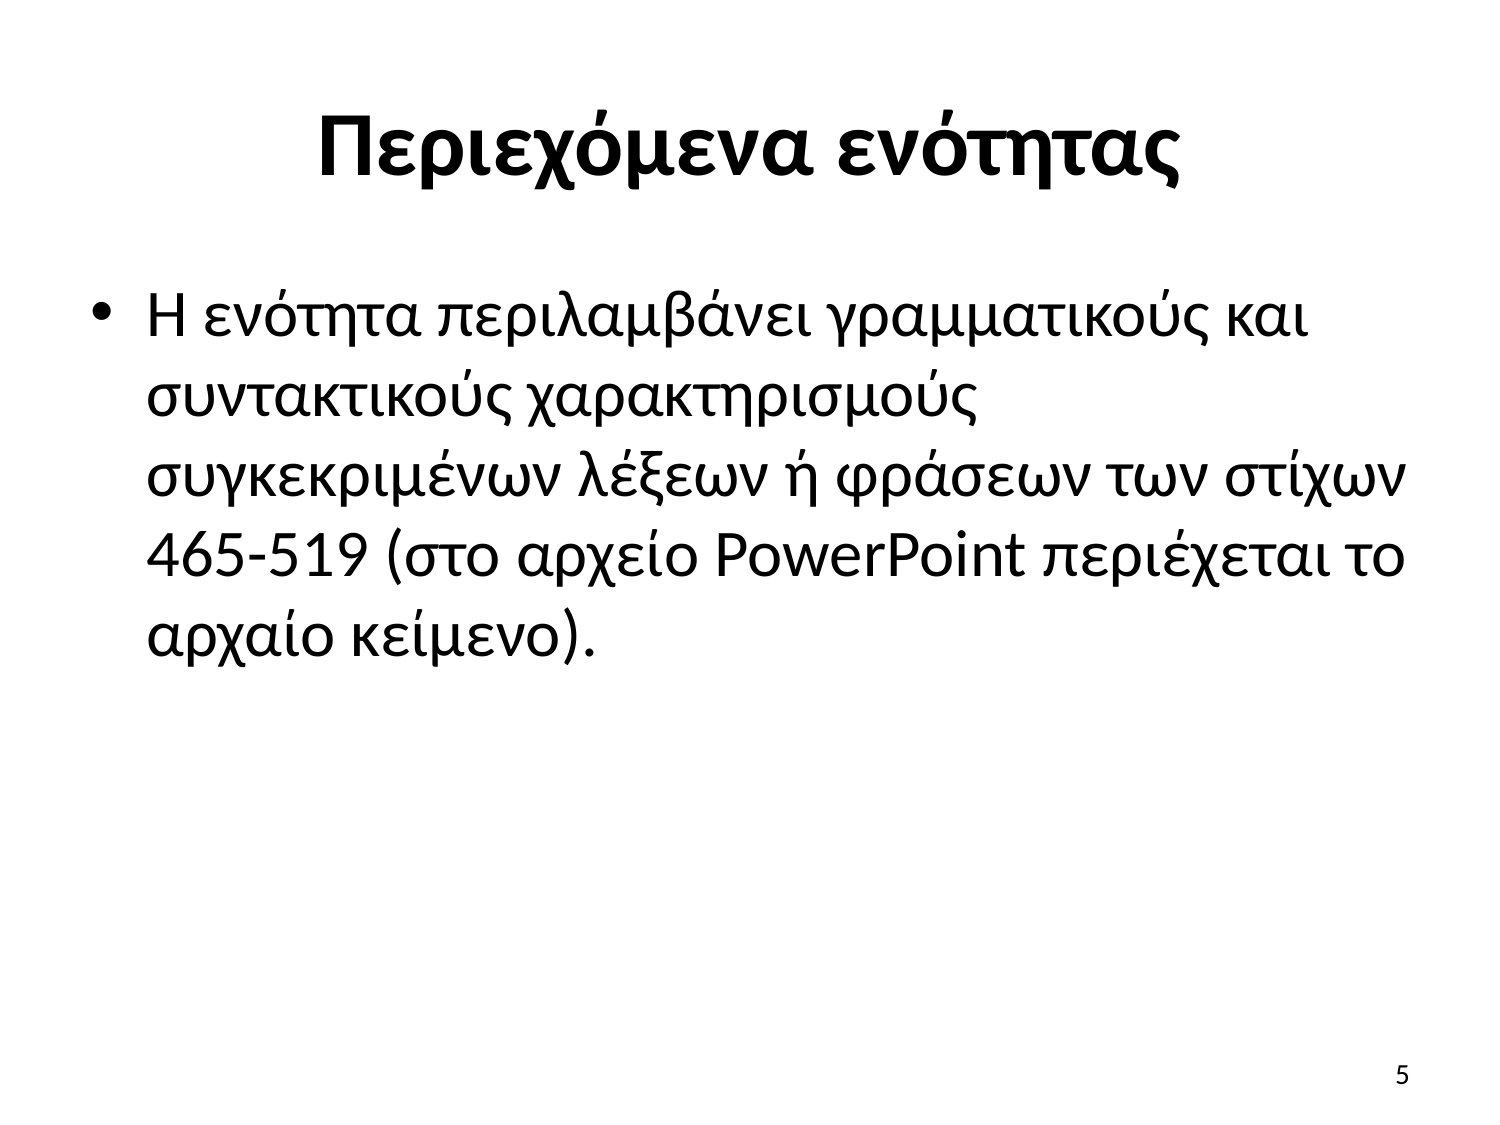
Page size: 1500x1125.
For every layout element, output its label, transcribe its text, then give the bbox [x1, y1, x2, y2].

slide_number 5 [1074, 1042, 1425, 1103]
title Περιεχόμενα ενότητας [75, 45, 1425, 233]
list Η ενότητα περιλαμβάνει γραμματικούς και συντακτικούς χαρακτηρισμούς συγκεκριμένων λέξεων ή φράσεων των στίχων 465-519 (στο αρχείο PowerPoint περιέχεται το αρχαίο κείμενο). [75, 262, 1425, 1005]
